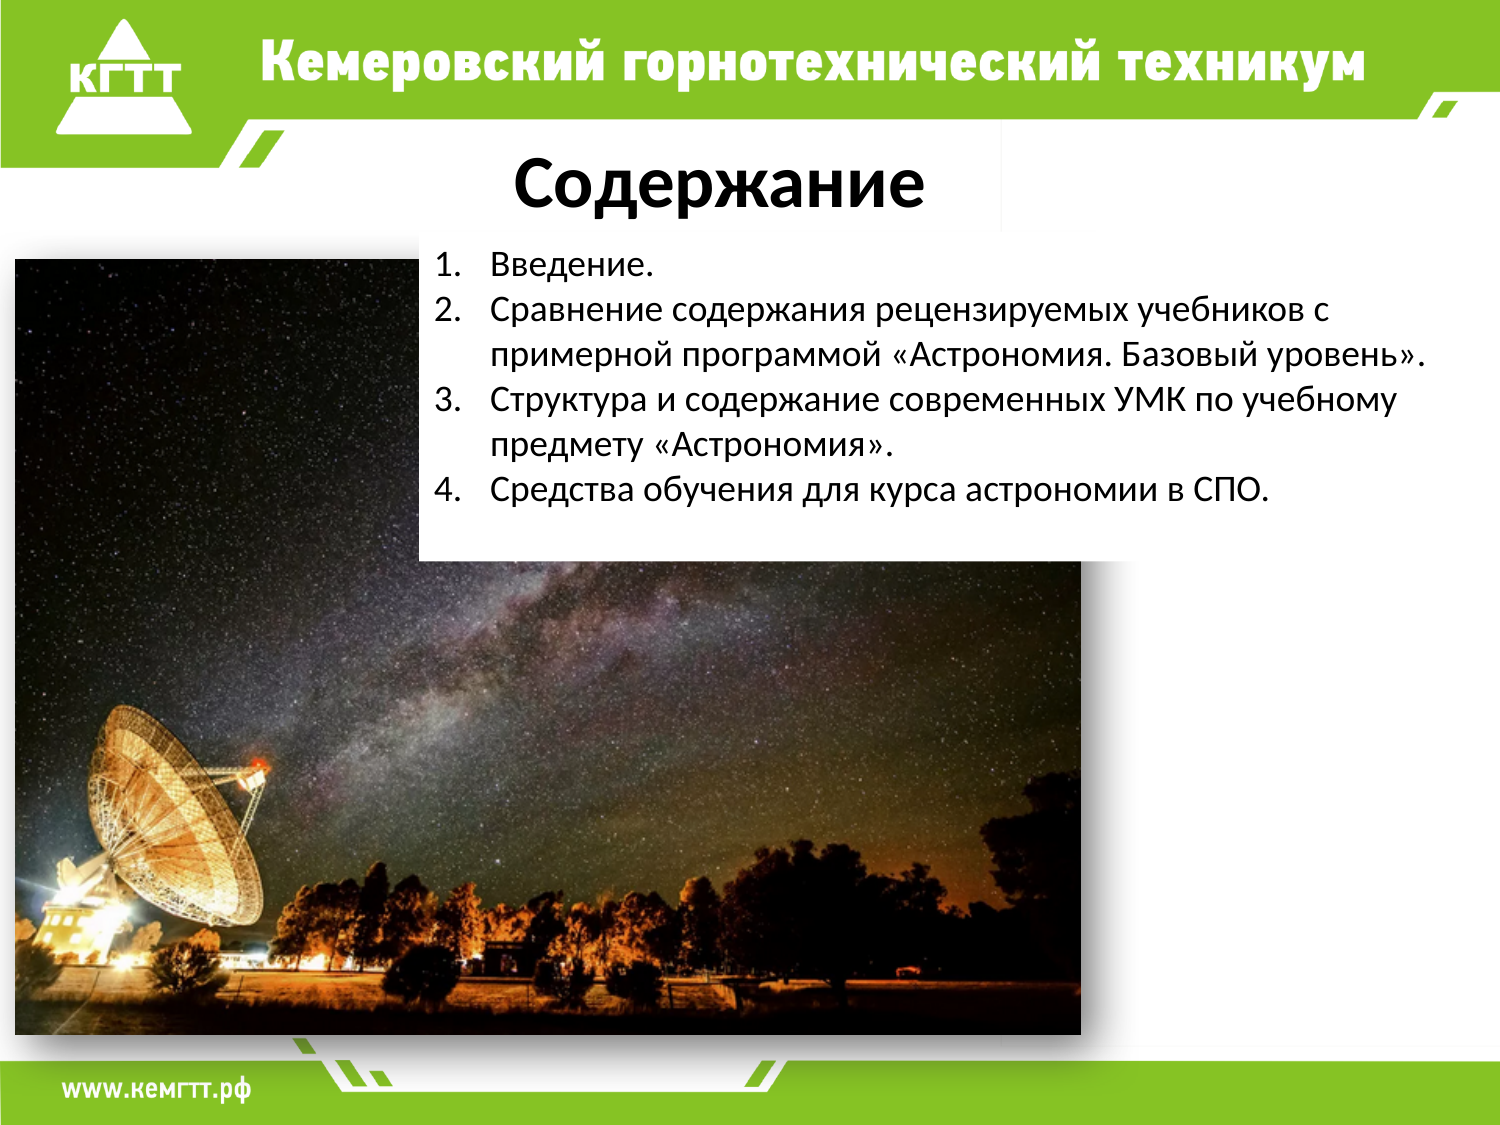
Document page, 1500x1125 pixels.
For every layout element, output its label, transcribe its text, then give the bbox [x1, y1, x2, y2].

text_box Содержание [454, 125, 987, 231]
text_box Введение. Сравнение содержания рецензируемых учебников с примерной программой «Астрономия. Базовый уровень». Структура и содержание современных УМК по учебному предмету «Астрономия». Средства обучения для курса астрономии в СПО. [419, 231, 1459, 562]
picture [0, 0, 1500, 1125]
